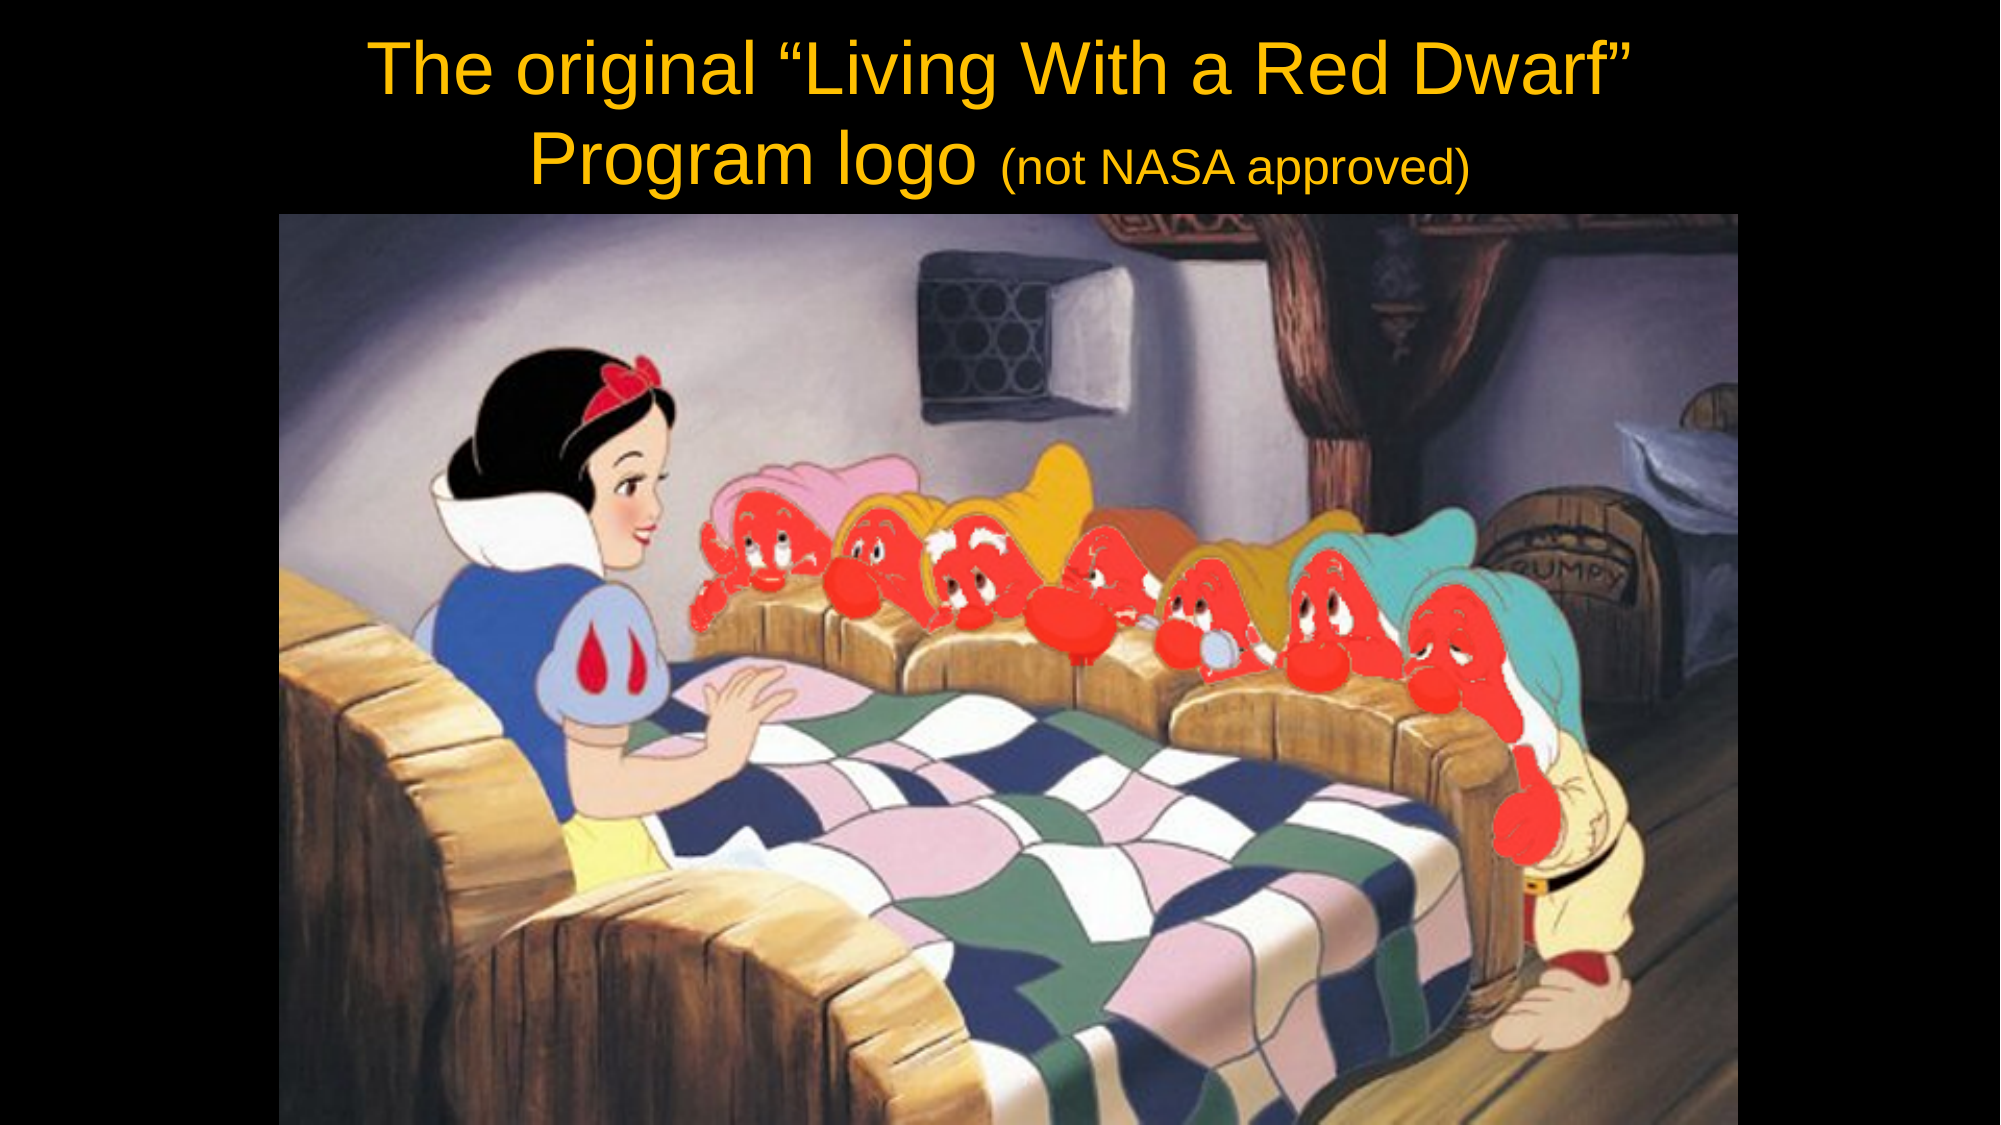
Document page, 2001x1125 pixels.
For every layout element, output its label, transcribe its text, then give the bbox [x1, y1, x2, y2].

text_box The original “Living With a Red Dwarf” Program logo (not NASA approved) [275, 12, 1725, 208]
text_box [279, 214, 1738, 1125]
